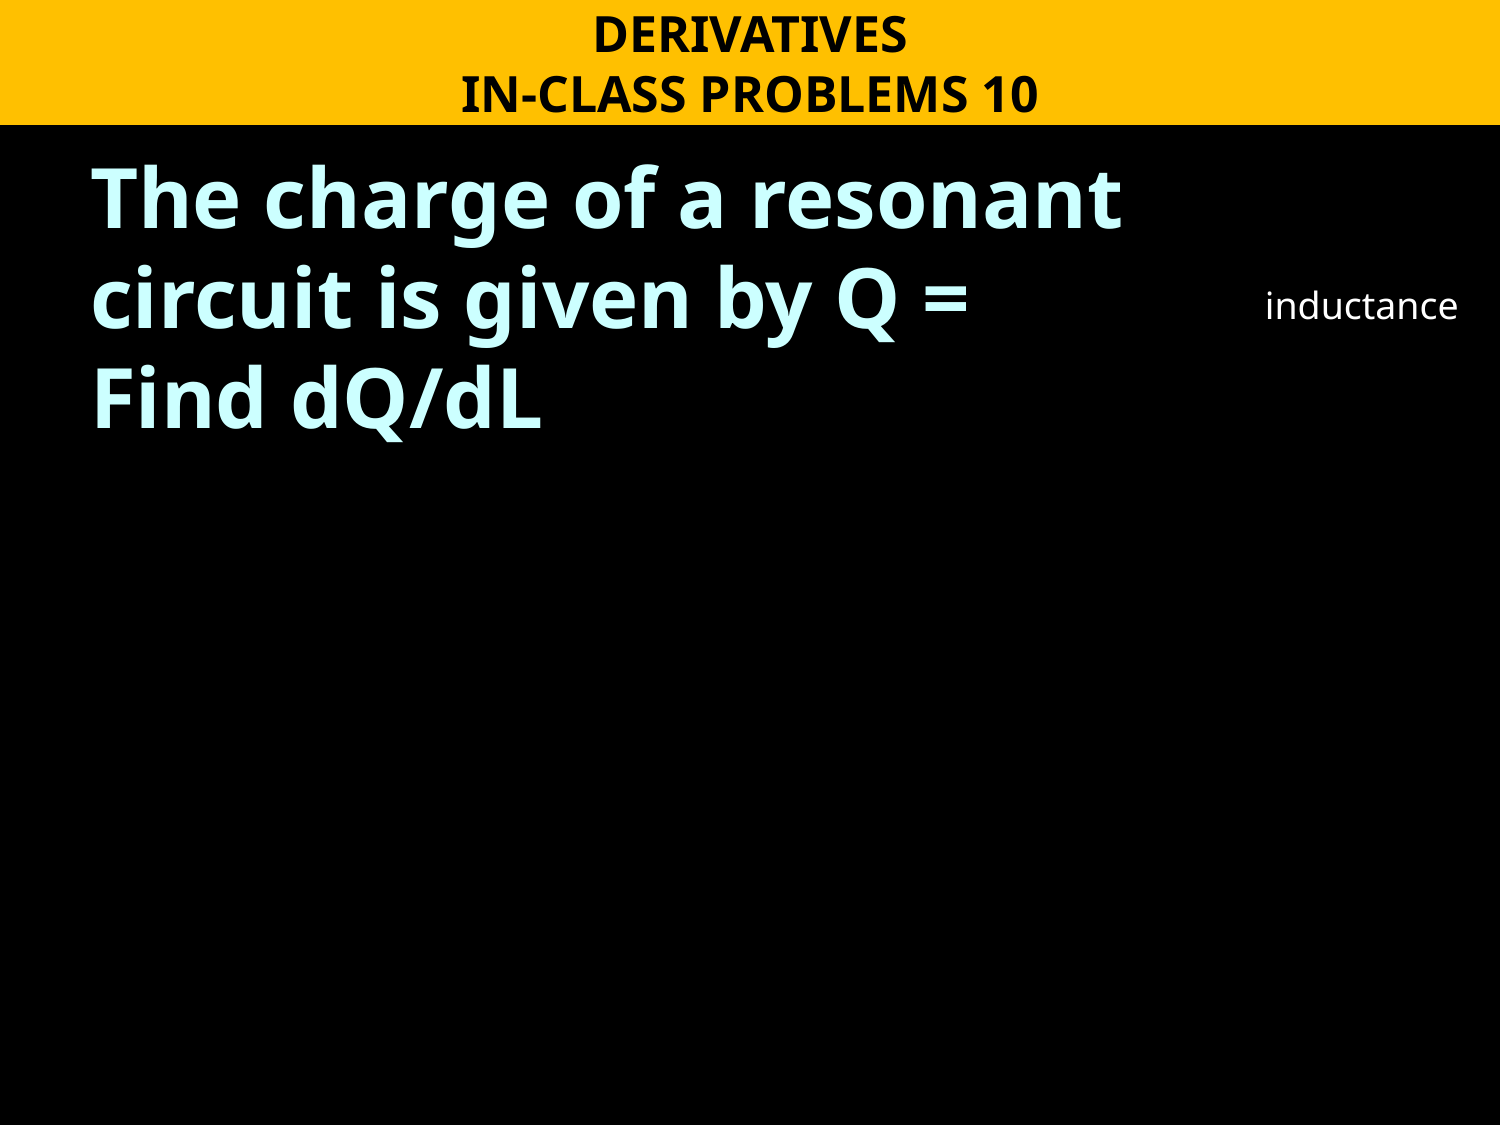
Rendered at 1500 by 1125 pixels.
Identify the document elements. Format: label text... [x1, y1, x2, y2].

text_box DERIVATIVES IN-CLASS PROBLEMS 10 [0, 0, 1500, 125]
text_box inductance [1249, 274, 1488, 335]
